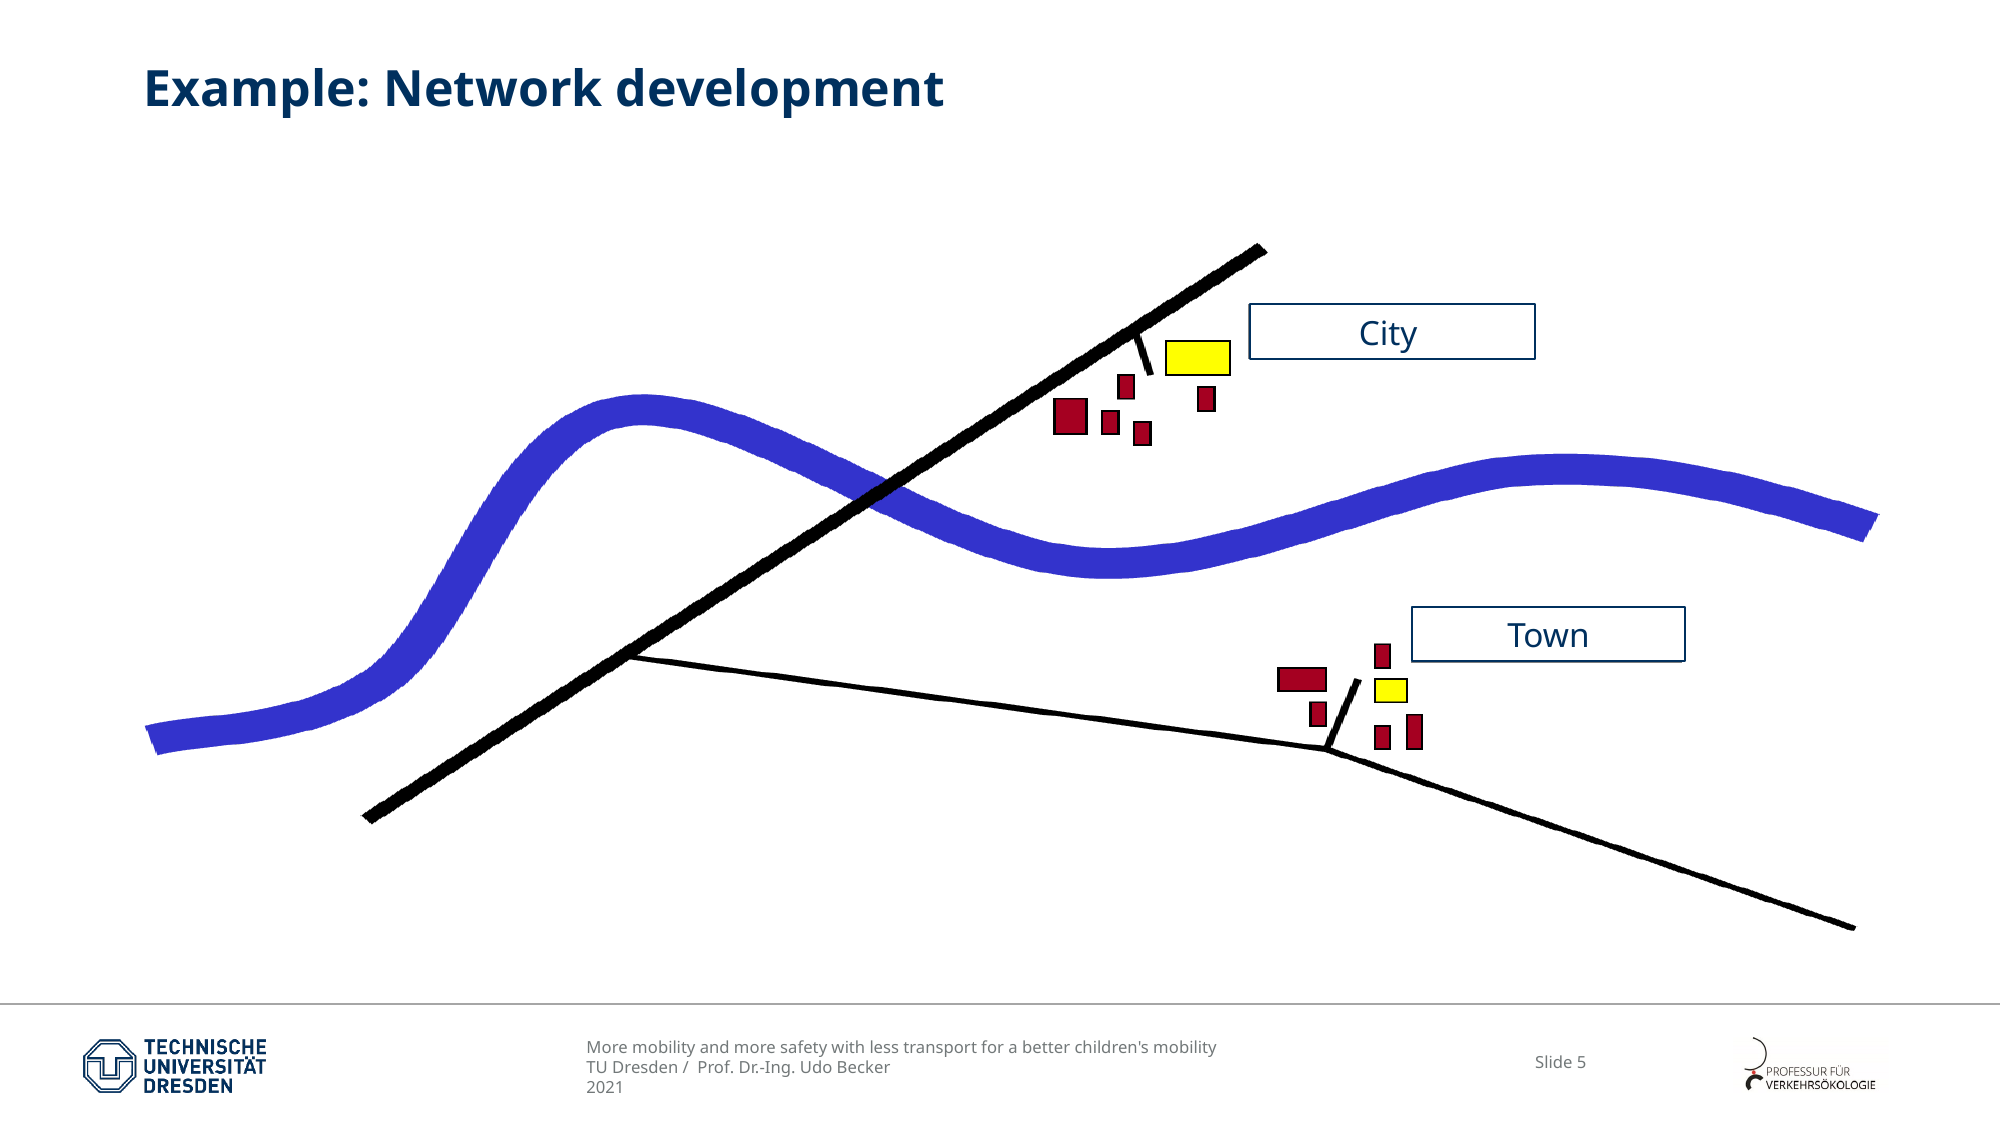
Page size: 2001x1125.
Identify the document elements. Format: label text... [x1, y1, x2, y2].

picture [1733, 1037, 1889, 1093]
picture [83, 1039, 266, 1093]
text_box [143, 242, 1880, 931]
title Example: Network development [143, 56, 1880, 169]
